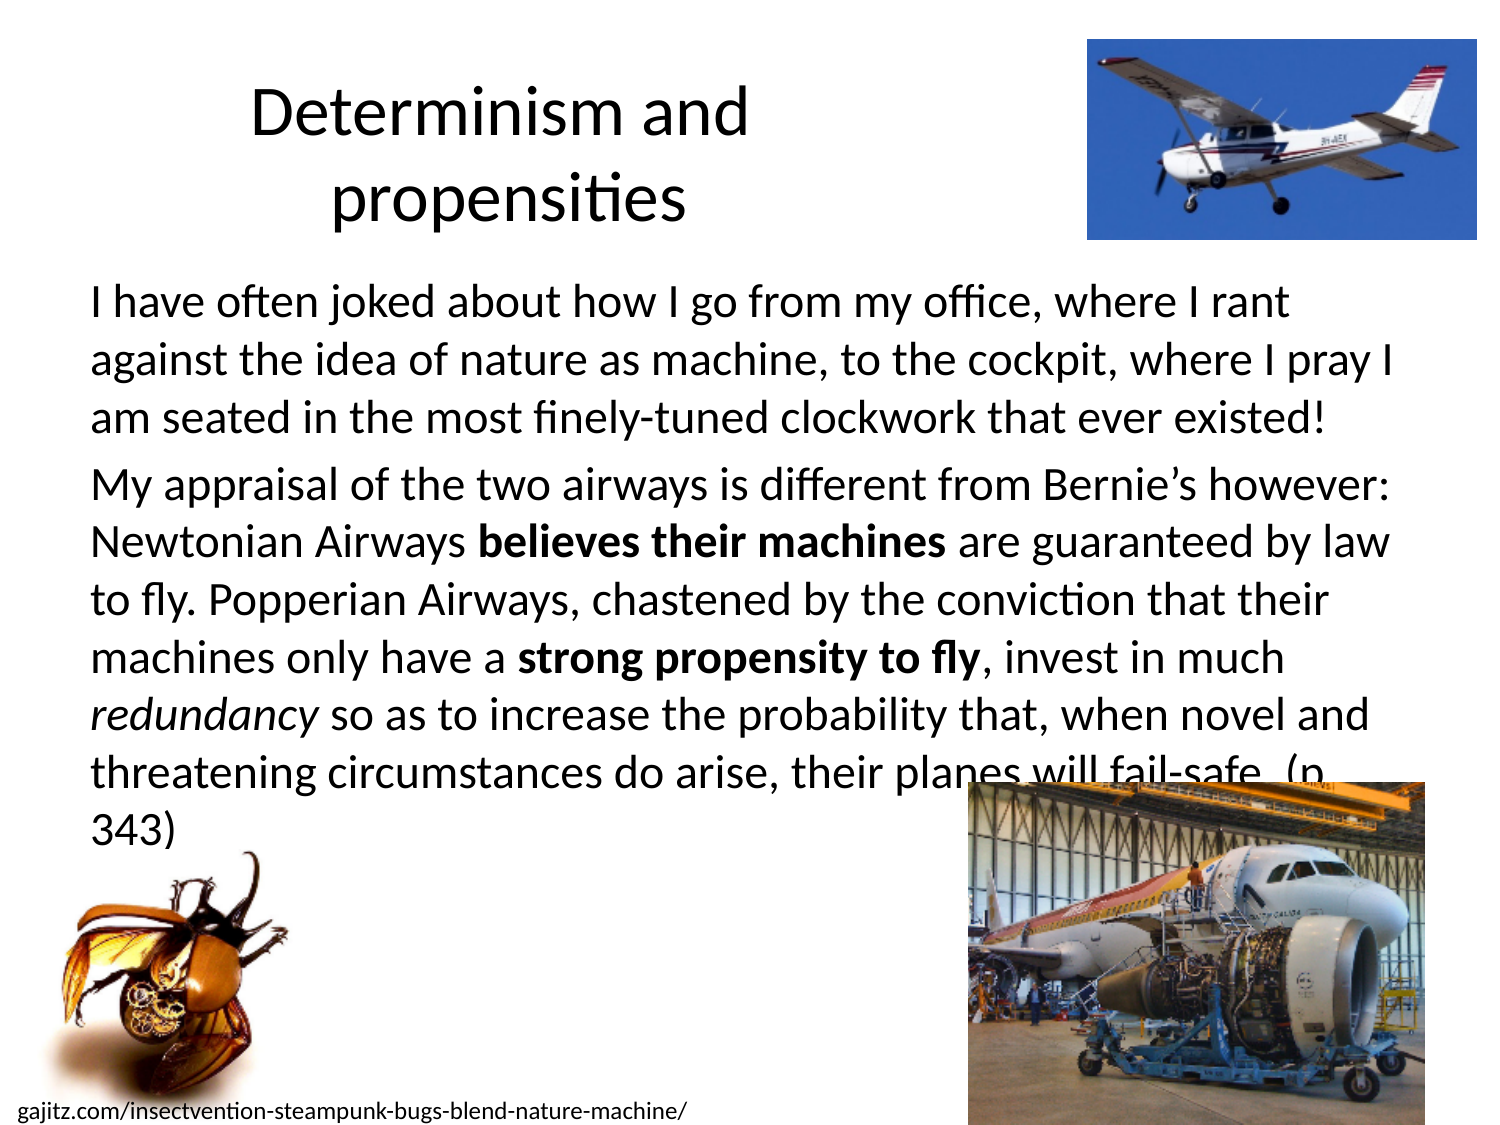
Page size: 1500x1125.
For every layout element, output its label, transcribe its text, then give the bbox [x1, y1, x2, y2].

picture [37, 849, 313, 1125]
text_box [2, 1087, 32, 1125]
list I have often joked about how I go from my office, where I rant against the idea of nature as machine, to the cockpit, where I pray I am seated in the most finely-tuned clockwork that ever existed! My appraisal of the two airways is different from Bernie’s however: Newtonian Airways believes their machines are guaranteed by law to fly. Popperian Airways, chastened by the conviction that their machines only have a strong propensity to fly, invest in much redundancy so as to increase the probability that, when novel and threatening circumstances do arise, their planes will fail-safe. (p. 343) [75, 262, 1425, 875]
text_box gajitz.com/insectvention-steampunk-bugs-blend-nature-machine/ [316, 1087, 713, 1125]
title Determinism and propensities [137, 56, 881, 244]
picture [1087, 39, 1477, 240]
picture [967, 782, 1426, 1125]
